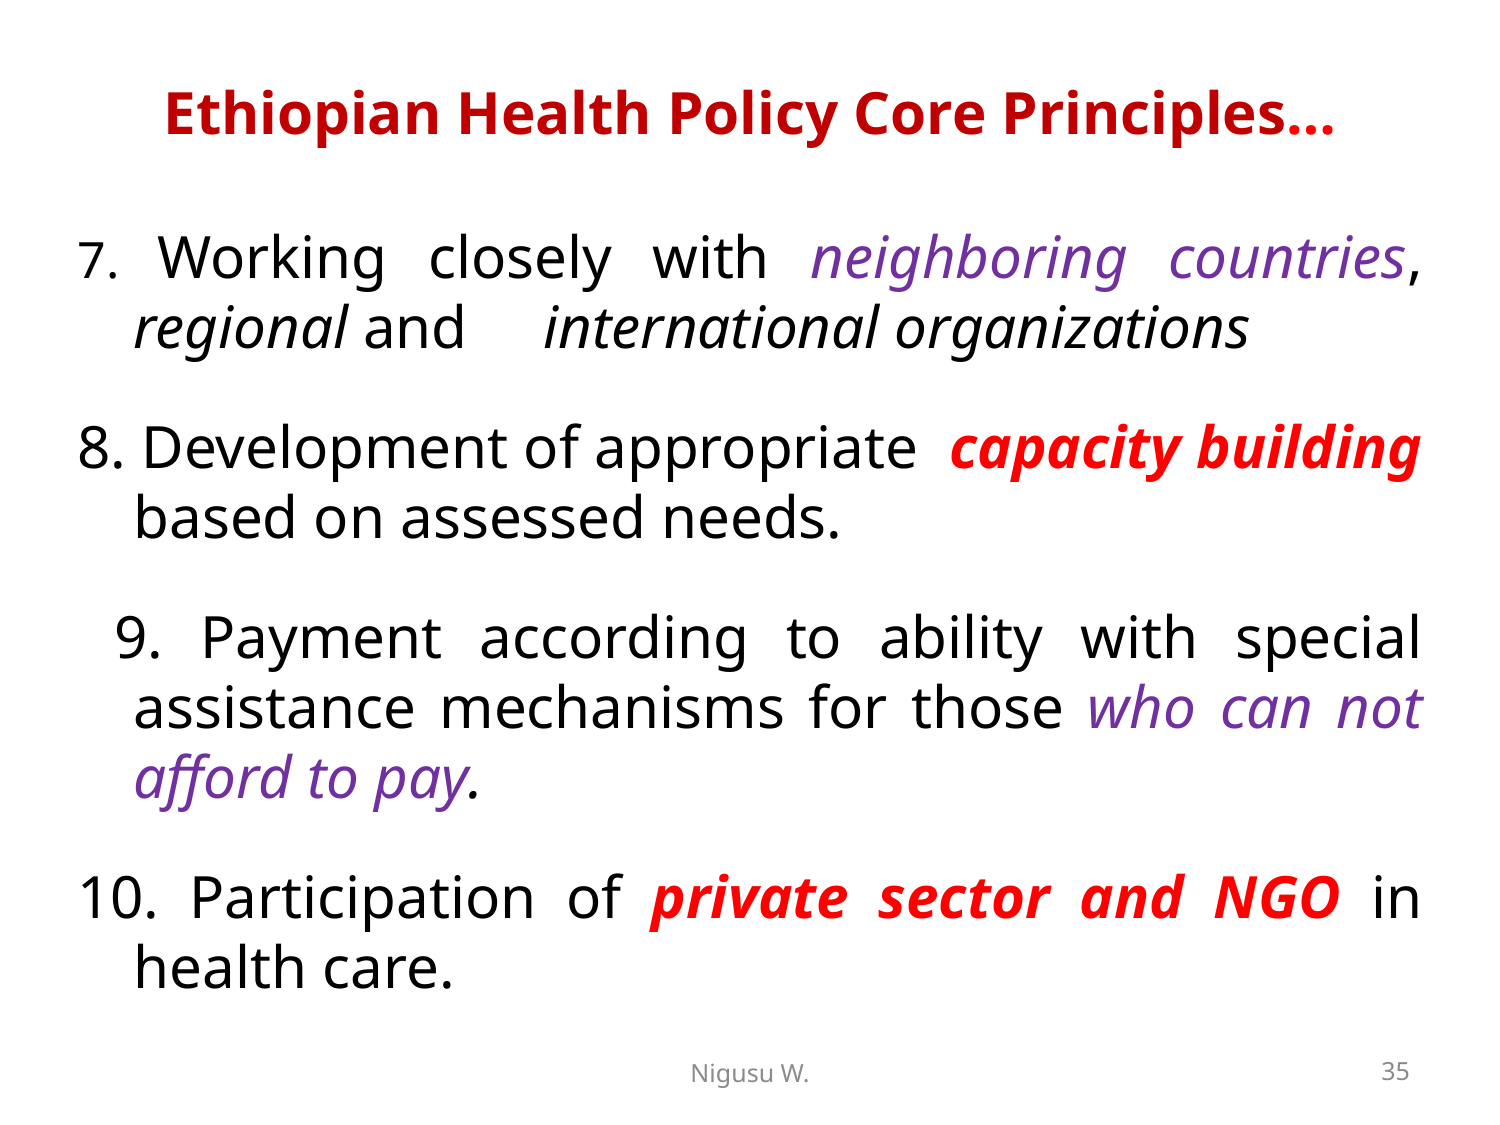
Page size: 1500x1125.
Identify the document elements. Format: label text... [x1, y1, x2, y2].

slide_number 35 [1074, 1042, 1425, 1103]
footer Nigusu W. [512, 1042, 988, 1103]
list 7. Working closely with neighboring countries, regional and international organizations 8. Development of appropriate capacity building based on assessed needs. 9. Payment according to ability with special assistance mechanisms for those who can not afford to pay. 10. Participation of private sector and NGO in health care. [62, 212, 1438, 904]
title Ethiopian Health Policy Core Principles… [103, 59, 1397, 163]
